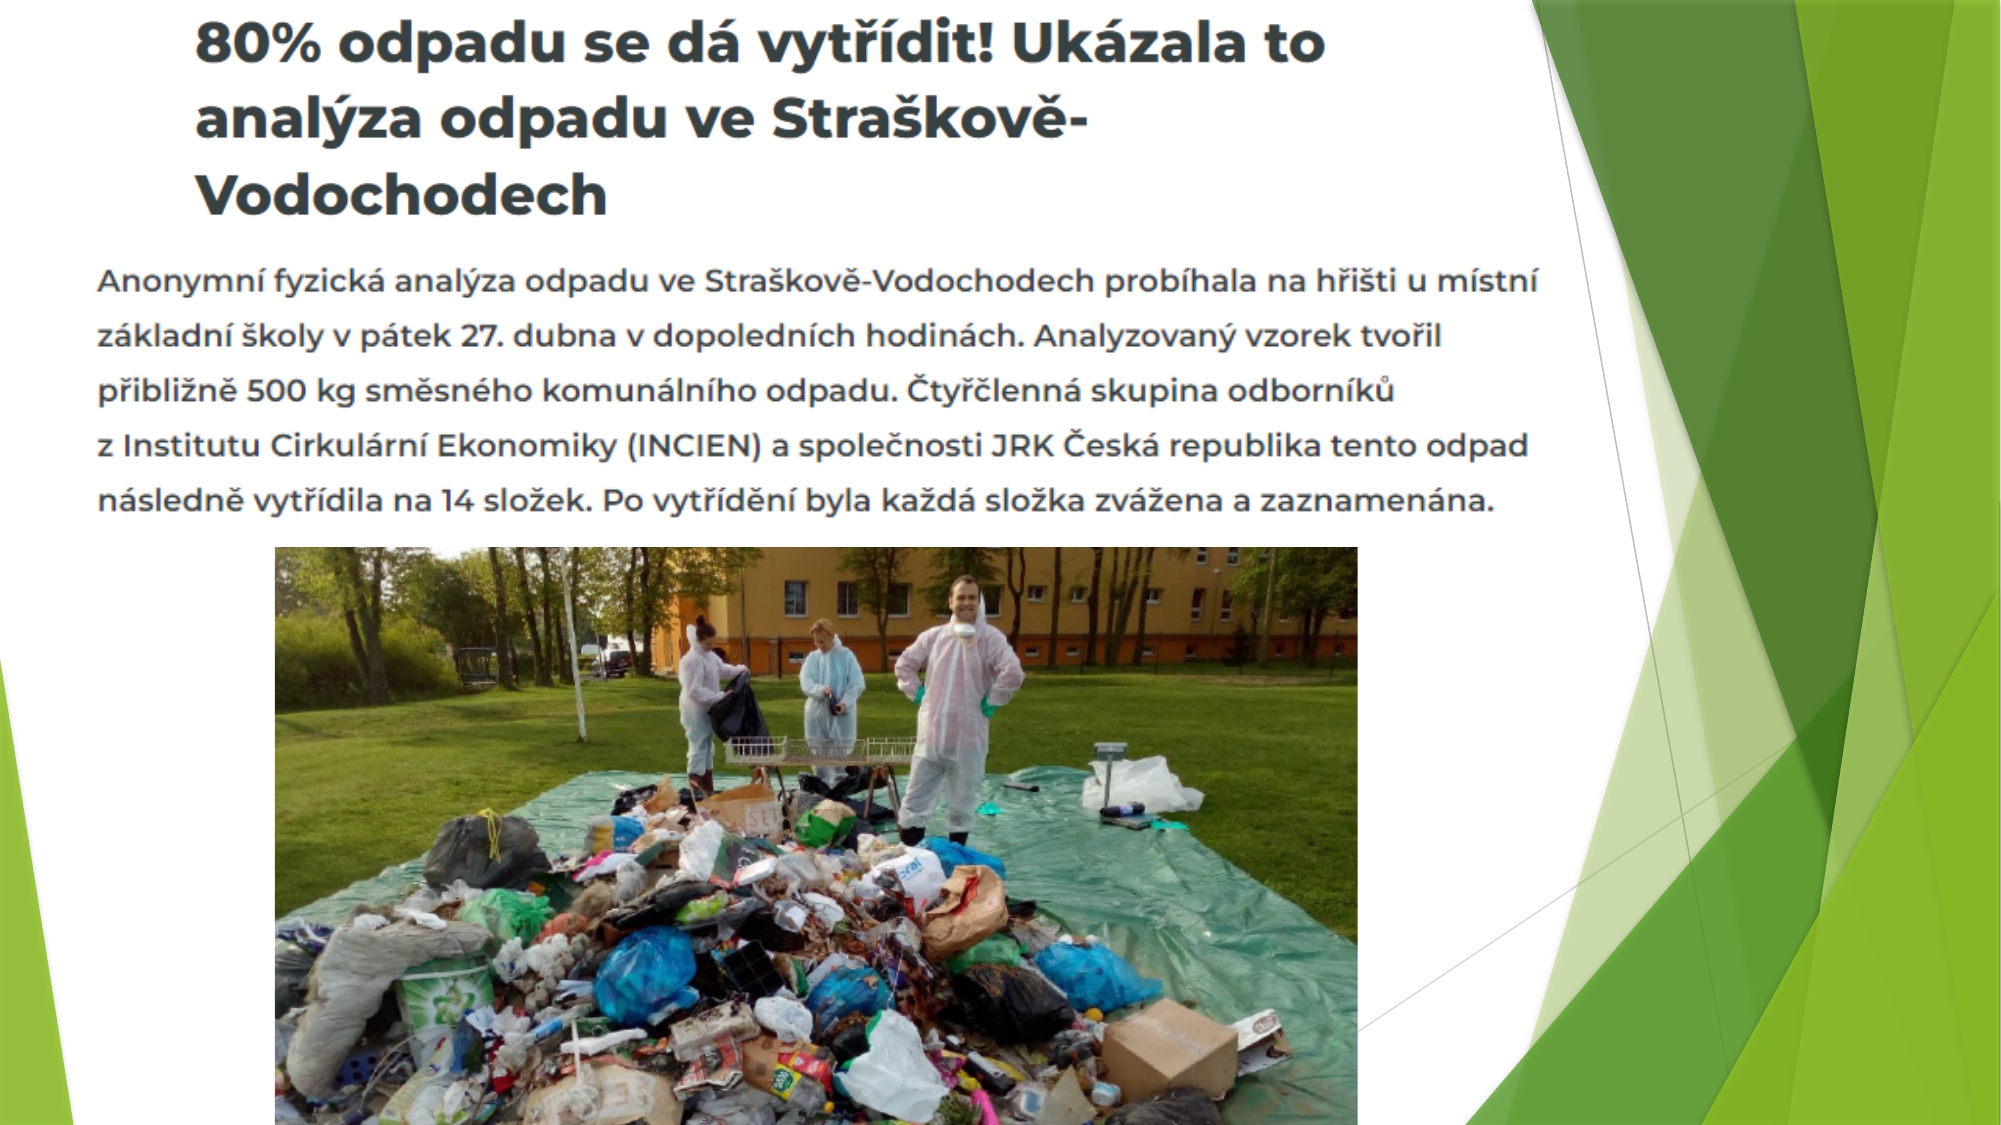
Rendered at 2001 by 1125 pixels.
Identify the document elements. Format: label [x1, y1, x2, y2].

list [274, 551, 1359, 1125]
picture [71, 1, 1561, 543]
